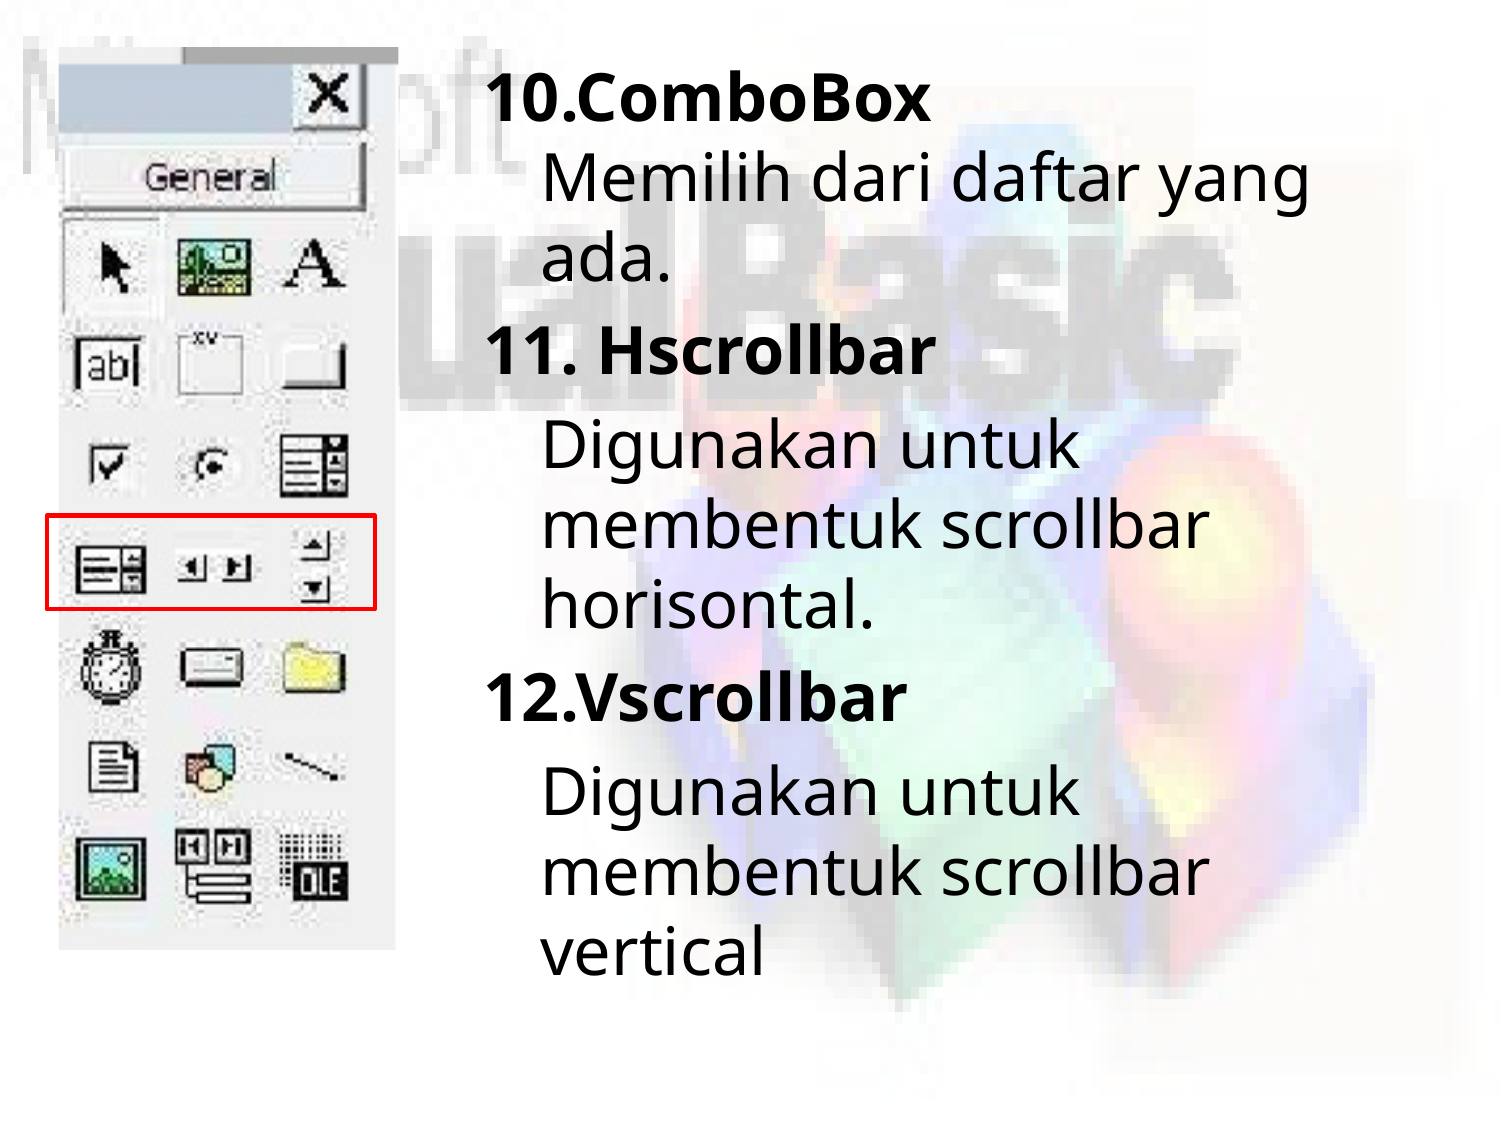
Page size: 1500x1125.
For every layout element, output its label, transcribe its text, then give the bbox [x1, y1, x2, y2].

text_box [45, 513, 53, 611]
list 10.ComboBox Memilih dari daftar yang ada. 11. Hscrollbar Digunakan untuk membentuk scrollbar horisontal. 12.Vscrollbar Digunakan untuk membentuk scrollbar vertical [468, 46, 1425, 1005]
picture [58, 47, 399, 950]
